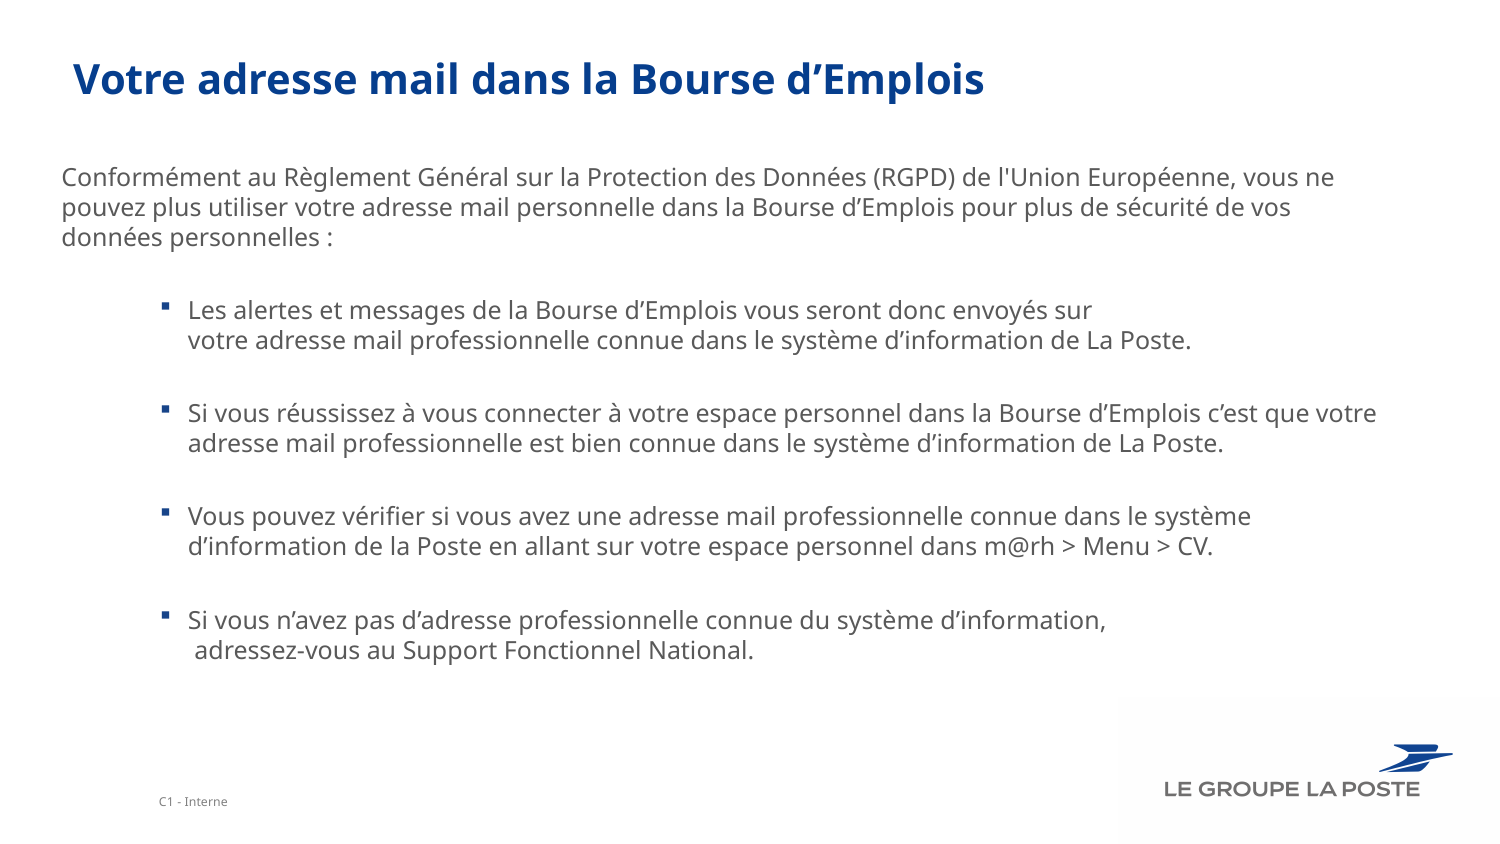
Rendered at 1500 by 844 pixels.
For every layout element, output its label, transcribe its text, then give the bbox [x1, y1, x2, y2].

text_box Votre adresse mail dans la Bourse d’Emplois [58, 15, 1453, 106]
text_box Conformément au Règlement Général sur la Protection des Données (RGPD) de l'Union Européenne, vous ne pouvez plus utiliser votre adresse mail personnelle dans la Bourse d’Emplois pour plus de sécurité de vos données personnelles : Les alertes et messages de la Bourse d’Emplois vous seront donc envoyés sur votre adresse mail professionnelle connue dans le système d’information de La Poste. Si vous réussissez à vous connecter à votre espace personnel dans la Bourse d’Emplois c’est que votre adresse mail professionnelle est bien connue dans le système d’information de La Poste. Vous pouvez vérifier si vous avez une adresse mail professionnelle connue dans le système d’information de la Poste en allant sur votre espace personnel dans m@rh > Menu > CV. Si vous n’avez pas d’adresse professionnelle connue du système d’information, adressez-vous au Support Fonctionnel National. [46, 153, 1407, 745]
picture [1118, 697, 1500, 844]
